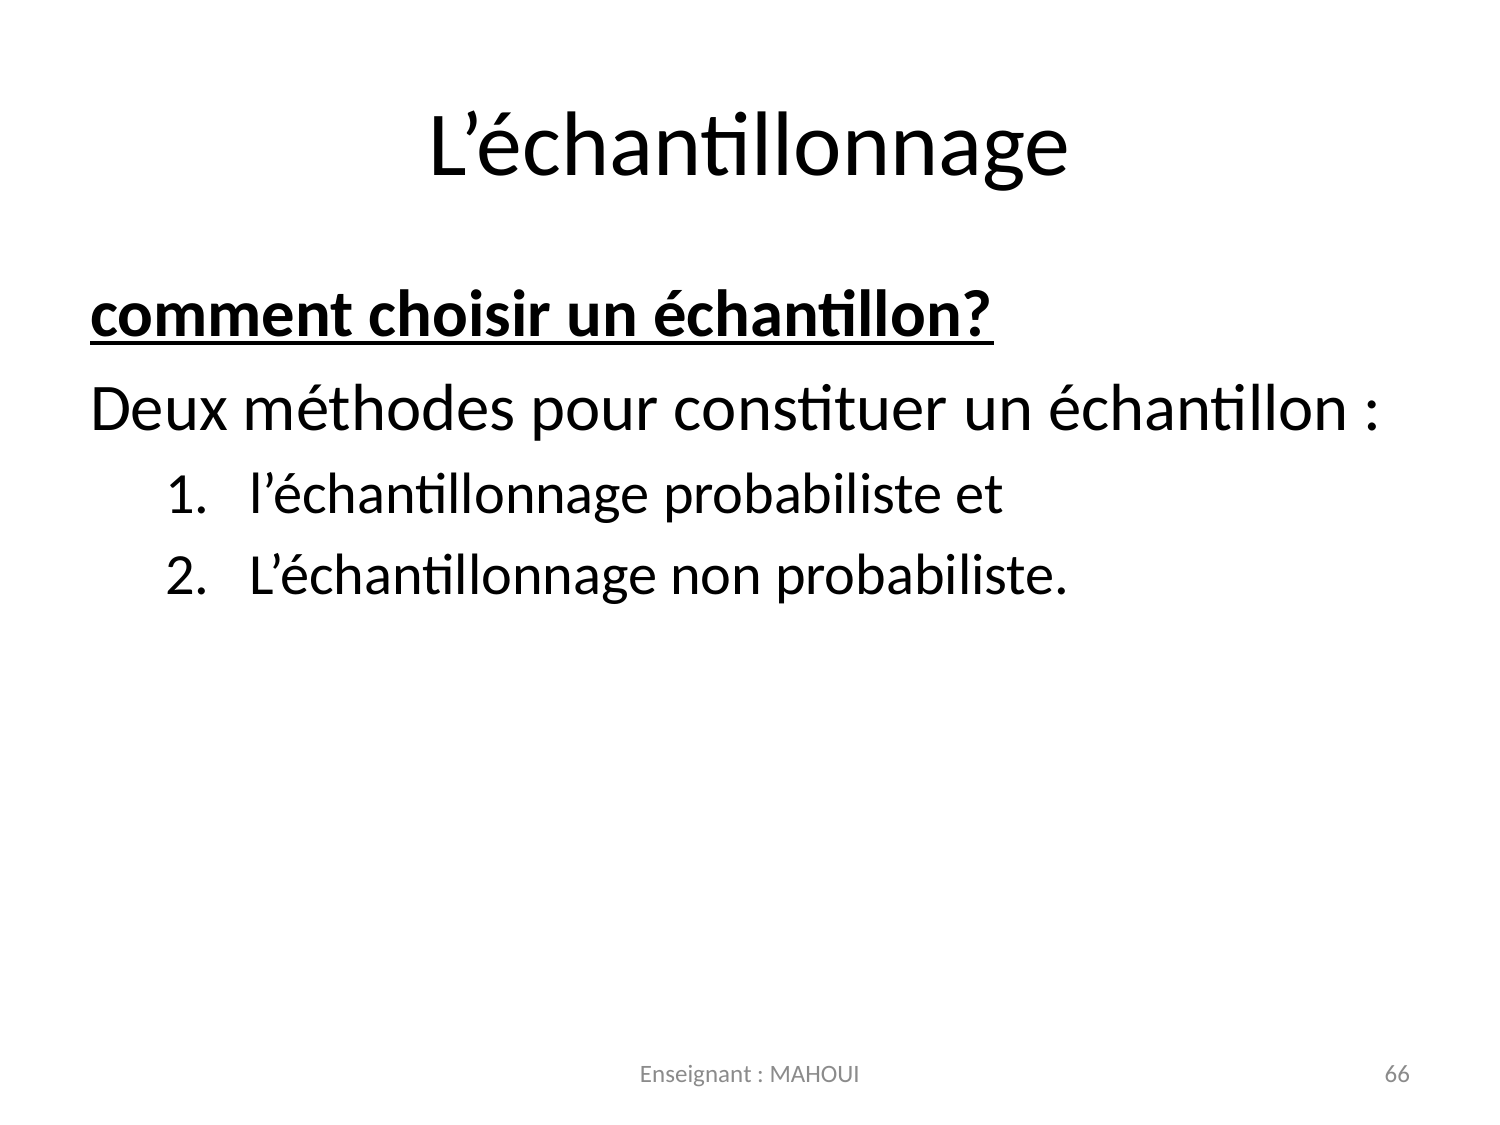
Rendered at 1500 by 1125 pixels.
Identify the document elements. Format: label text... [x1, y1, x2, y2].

list comment choisir un échantillon? Deux méthodes pour constituer un échantillon : l’échantillonnage probabiliste et L’échantillonnage non probabiliste. [75, 262, 1425, 1005]
footer Enseignant : MAHOUI [512, 1042, 988, 1103]
slide_number 66 [1074, 1042, 1425, 1103]
title L’échantillonnage [75, 45, 1425, 233]
